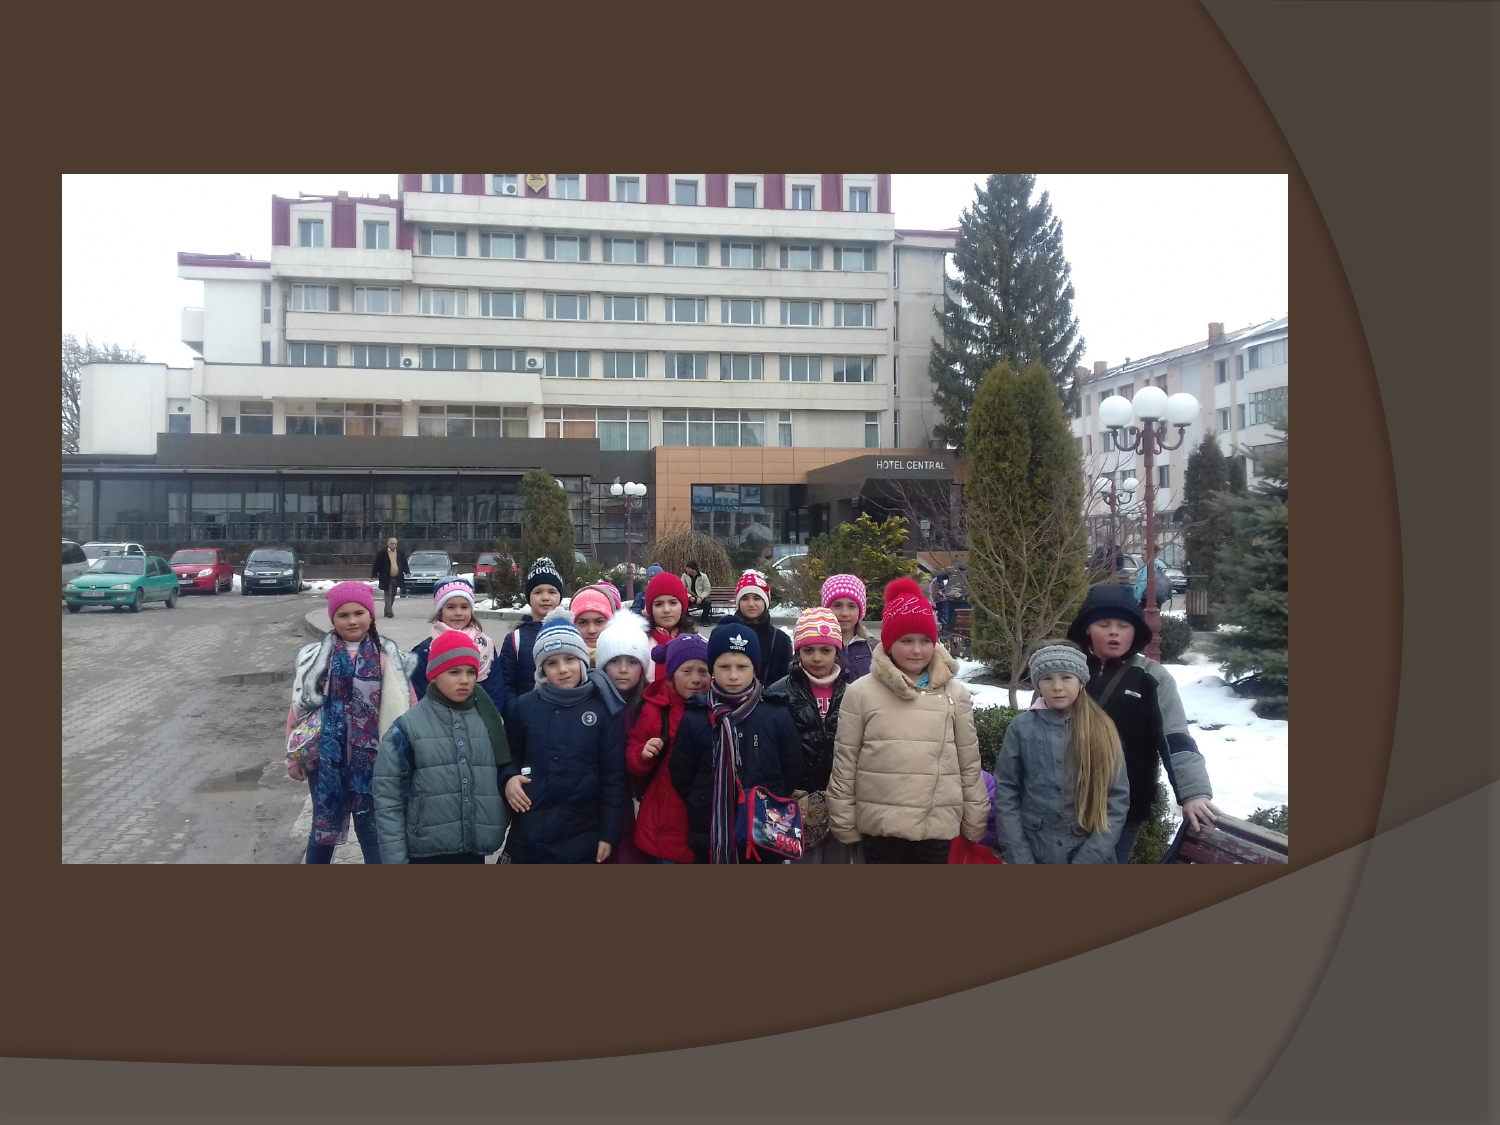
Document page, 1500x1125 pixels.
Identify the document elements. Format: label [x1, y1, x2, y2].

list [62, 174, 1288, 865]
